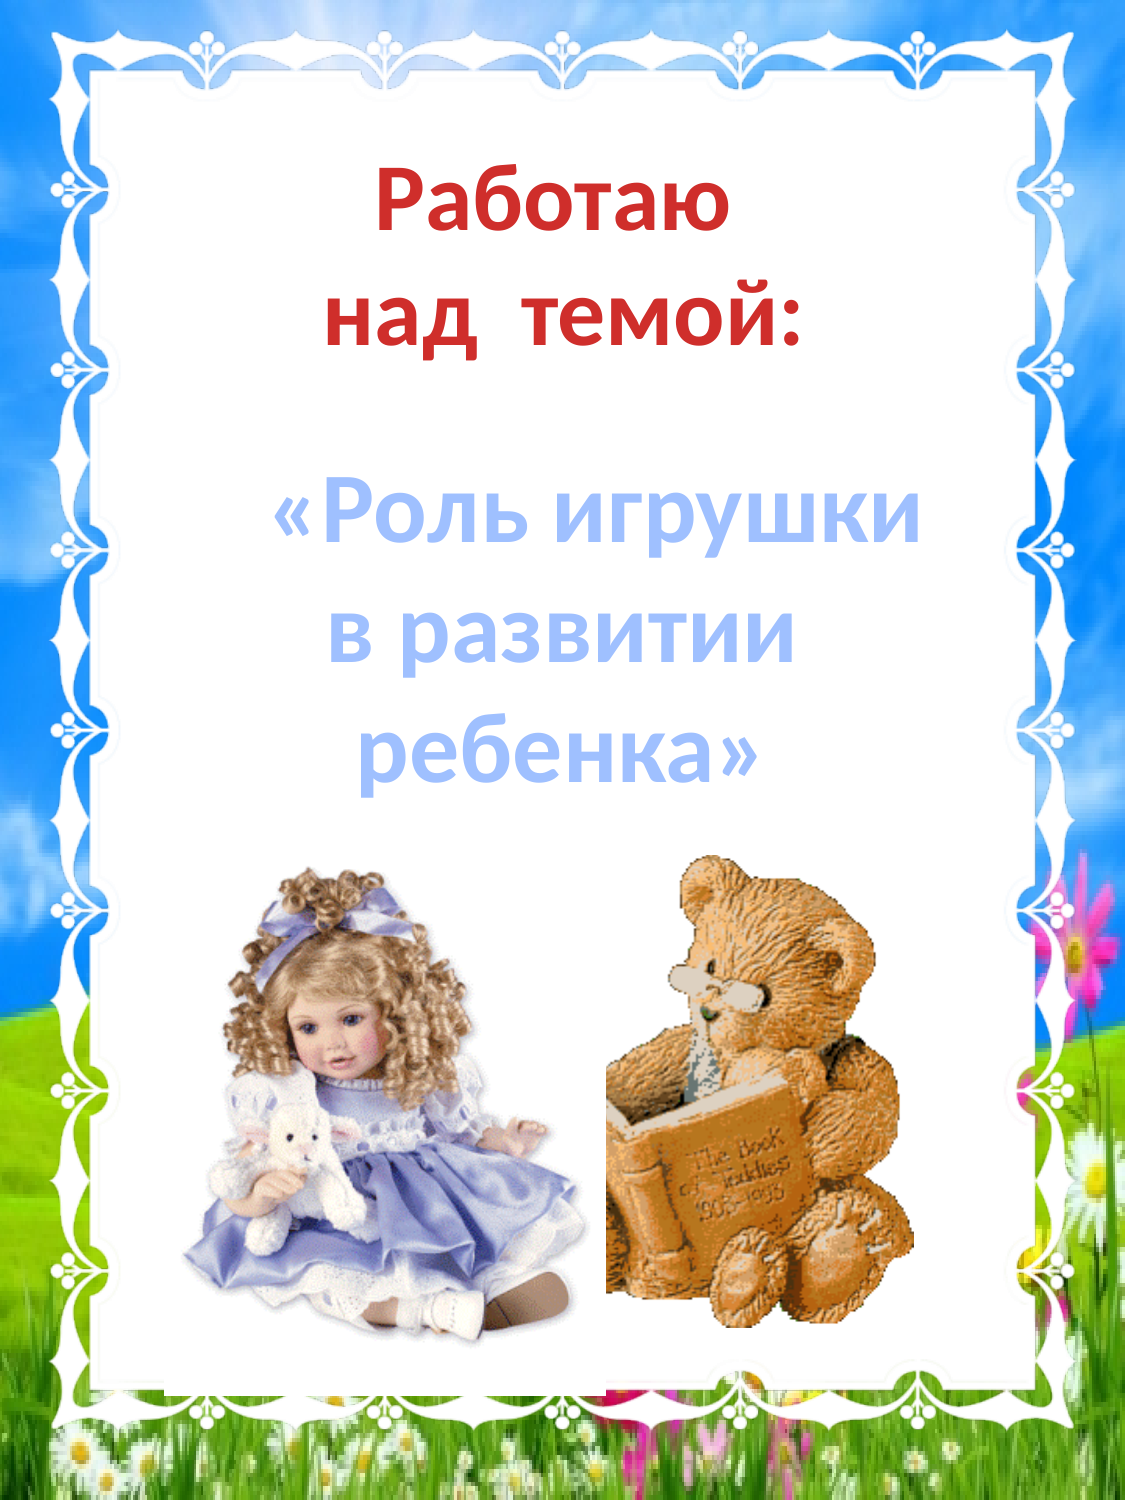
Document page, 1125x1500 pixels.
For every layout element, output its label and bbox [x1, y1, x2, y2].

text_box [0, 0, 1125, 1500]
picture [163, 843, 915, 1396]
